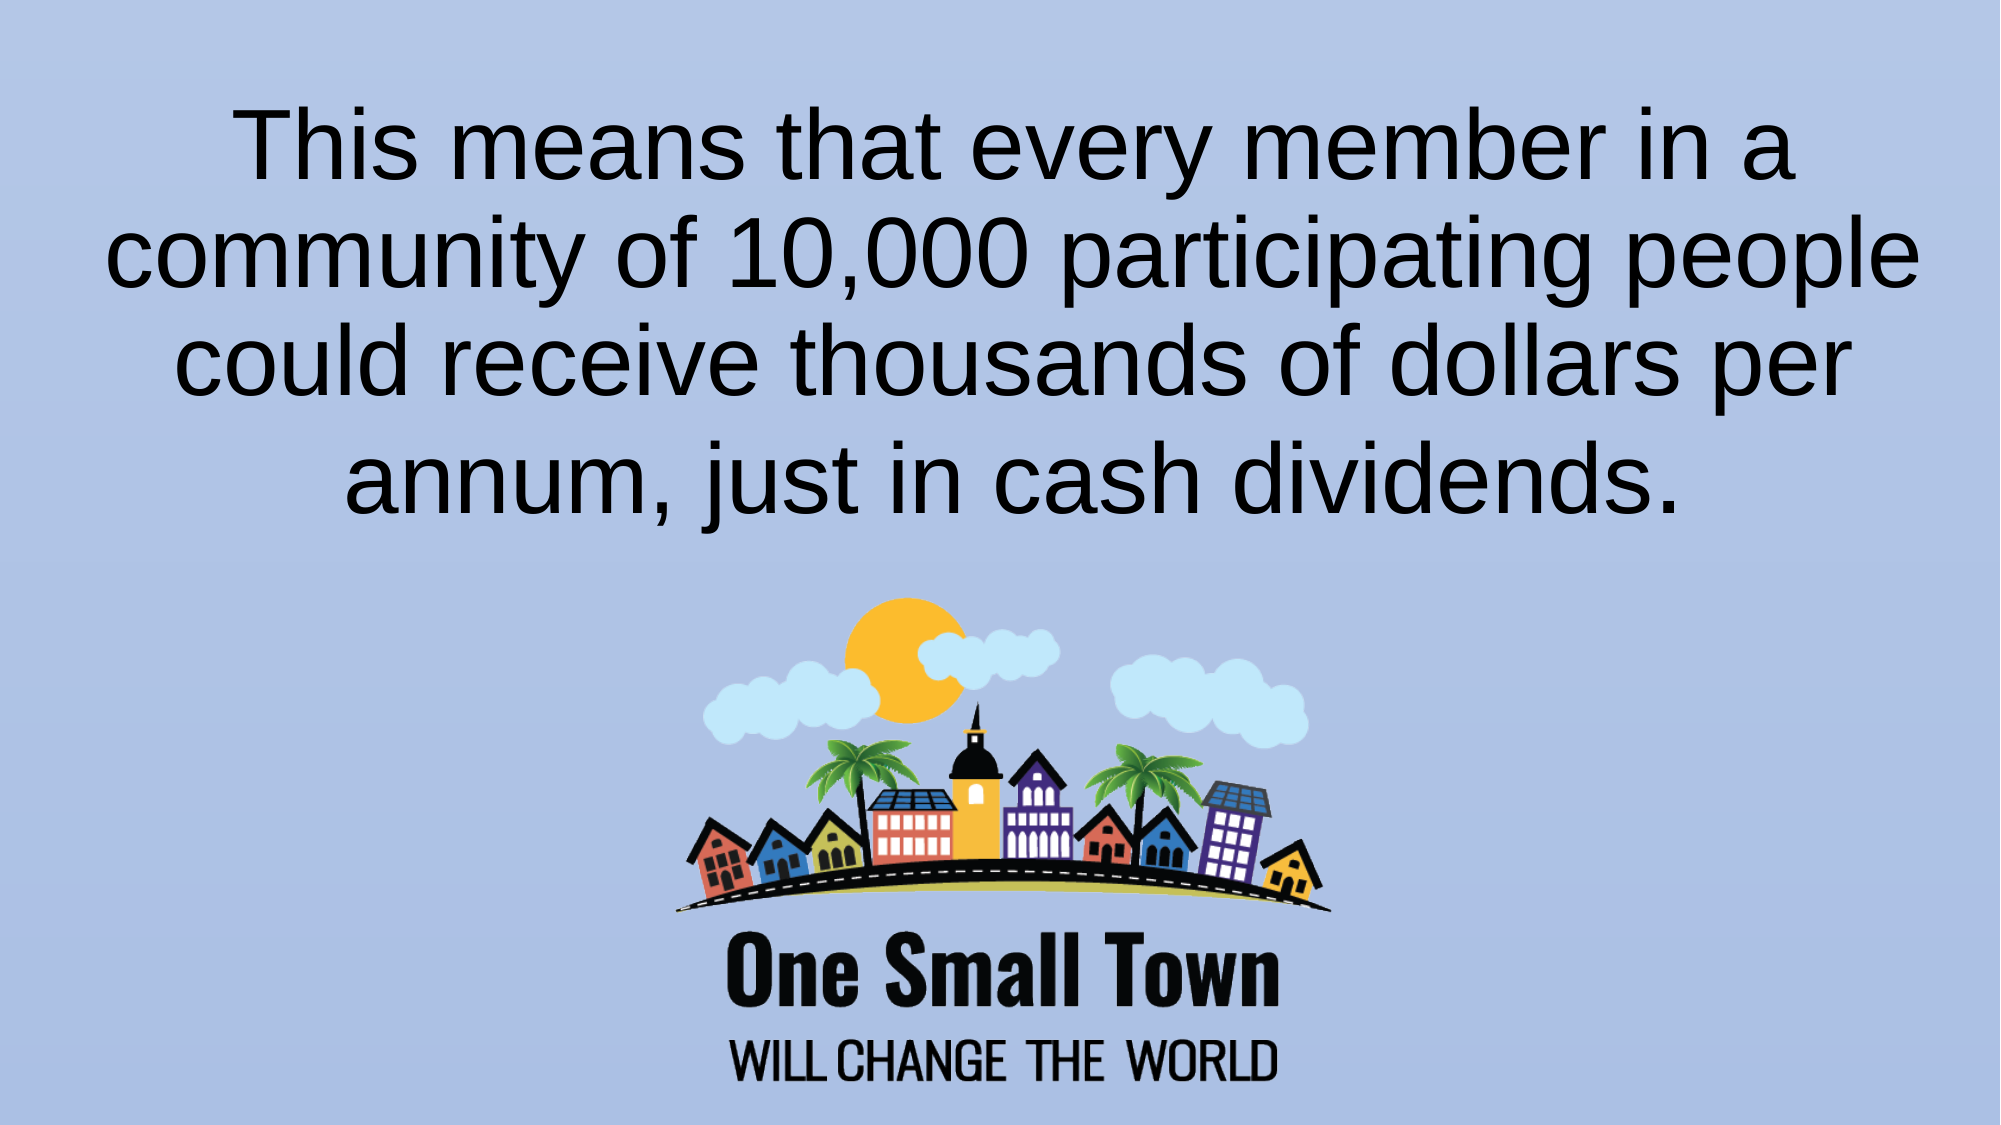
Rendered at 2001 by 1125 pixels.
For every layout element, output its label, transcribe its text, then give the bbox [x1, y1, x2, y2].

title This means that every member in a community of 10,000 participating people could receive thousands of dollars per annum, just in cash dividends. [52, 51, 1977, 580]
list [663, 578, 1337, 1109]
